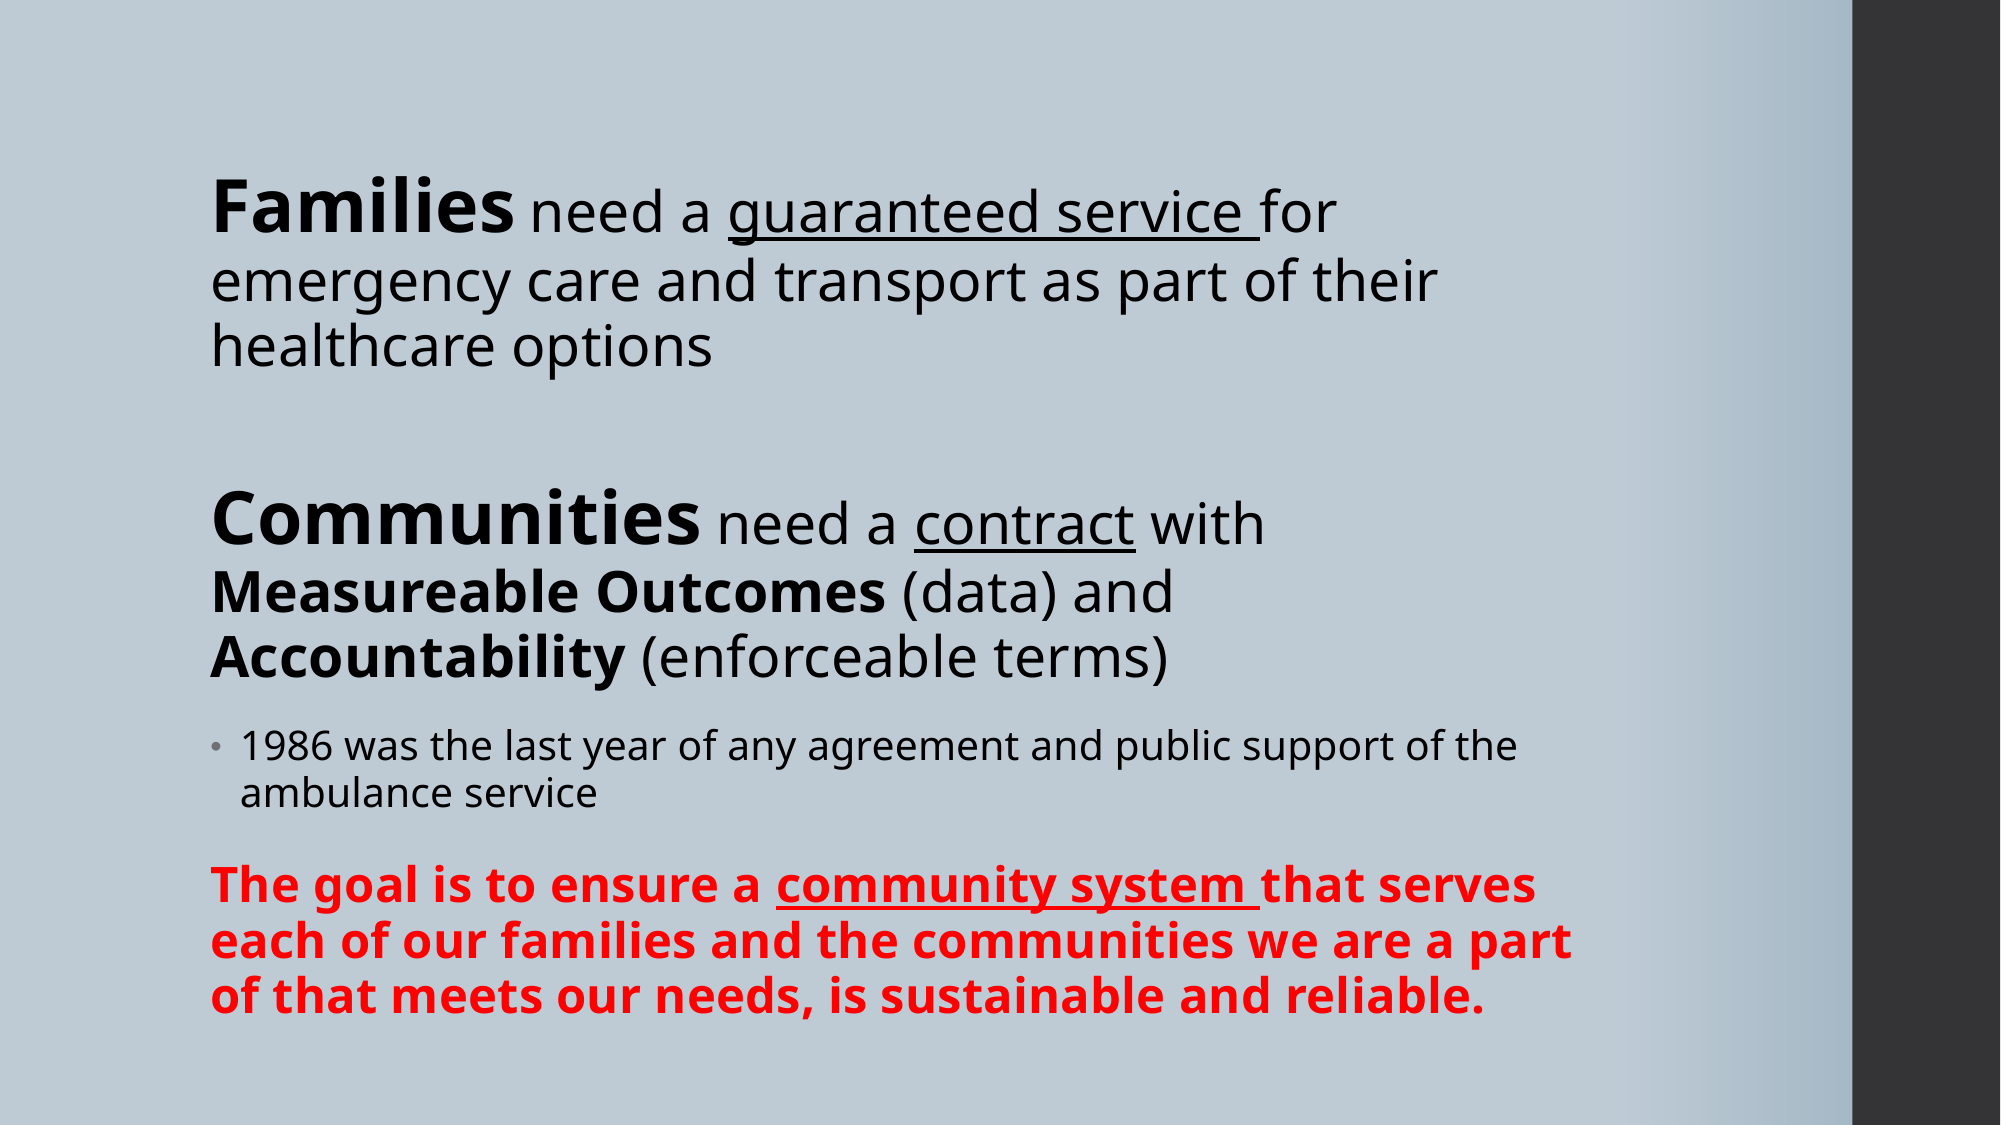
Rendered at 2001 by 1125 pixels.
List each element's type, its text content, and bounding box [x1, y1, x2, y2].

list Families need a guaranteed service for emergency care and transport as part of their healthcare options Communities need a contract with Measureable Outcomes (data) and Accountability (enforceable terms) 1986 was the last year of any agreement and public support of the ambulance service The goal is to ensure a community system that serves each of our families and the communities we are a part of that meets our needs, is sustainable and reliable. [195, 73, 1606, 1074]
